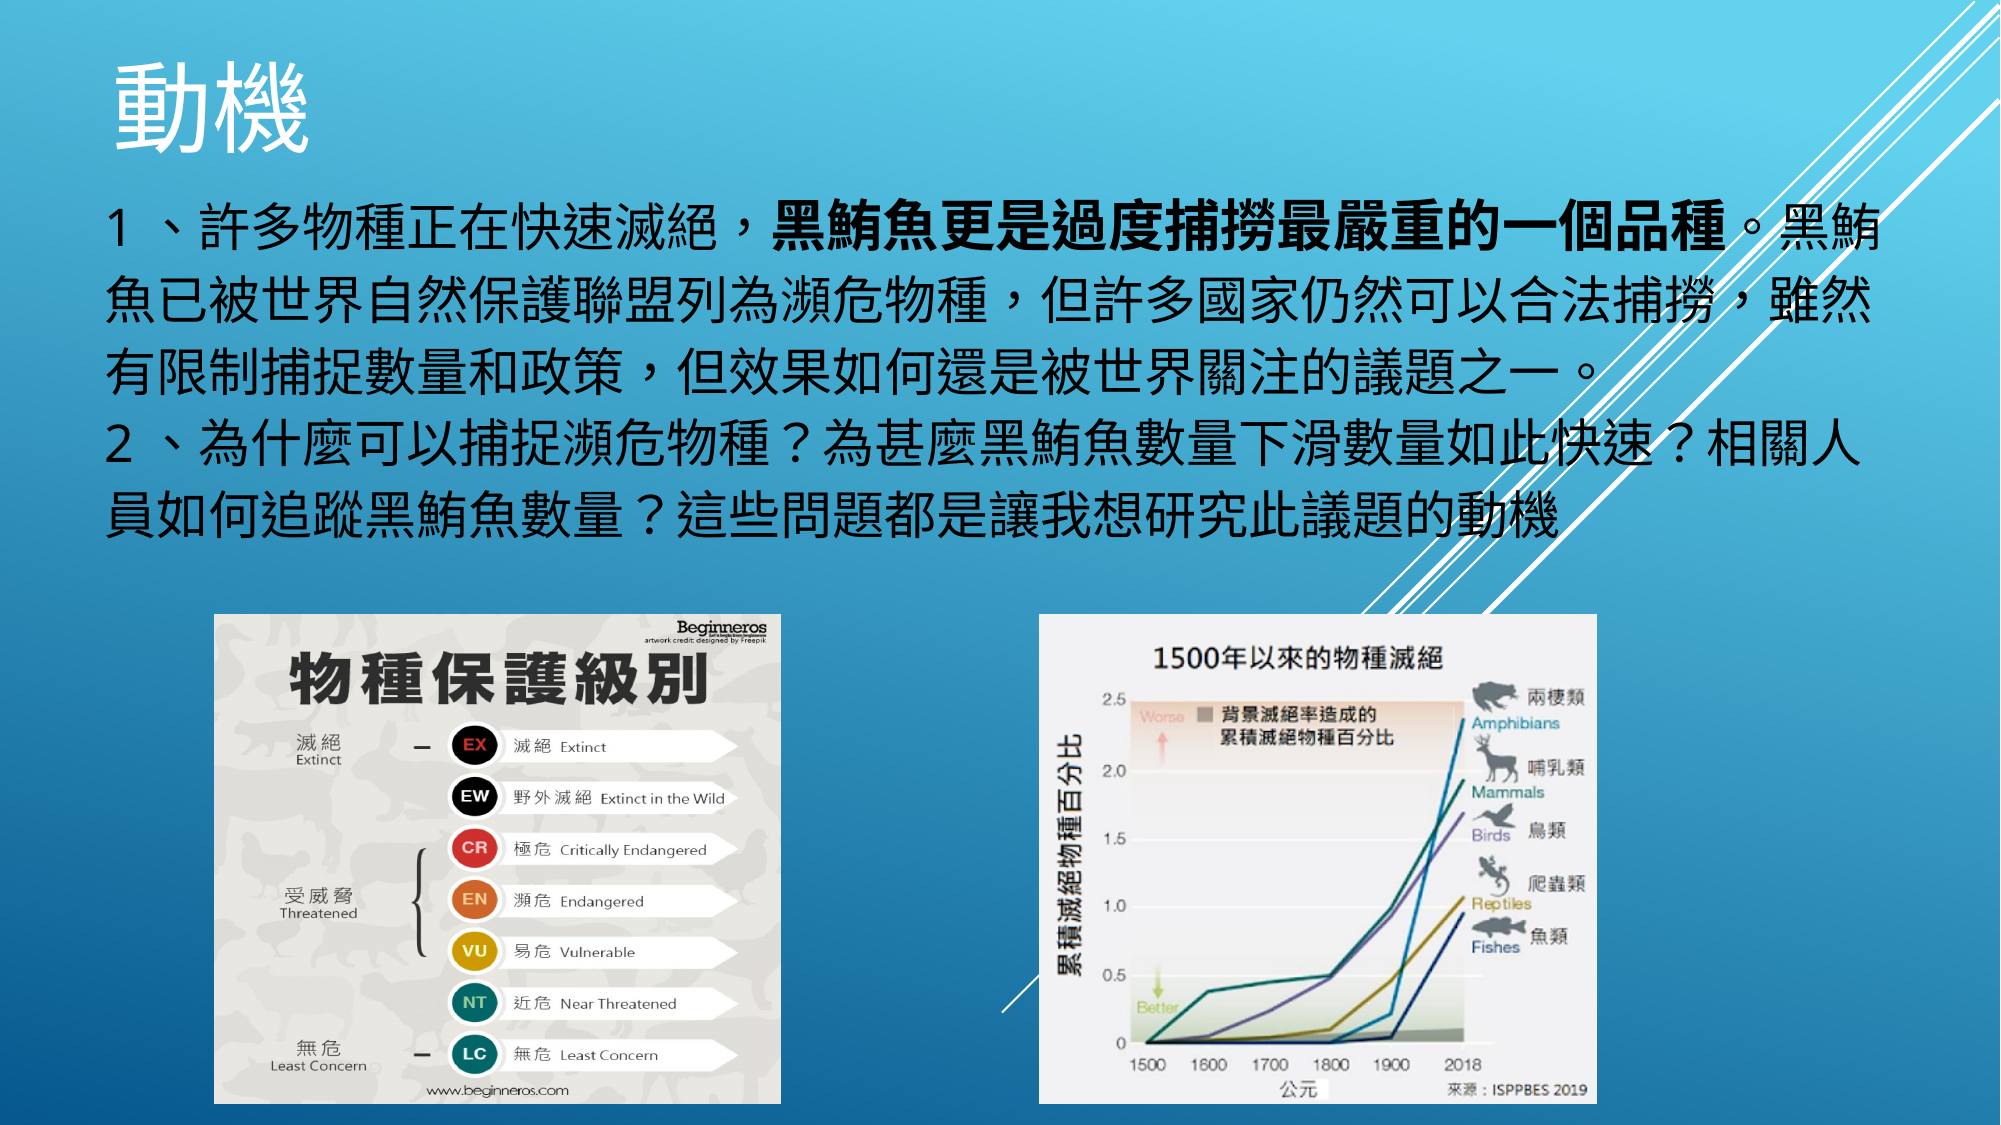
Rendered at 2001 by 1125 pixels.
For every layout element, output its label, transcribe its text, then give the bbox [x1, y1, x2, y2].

title 動機 [97, 0, 1411, 172]
picture [214, 614, 781, 1104]
subtitle 1、許多物種正在快速滅絕，黑鮪魚更是過度捕撈最嚴重的一個品種。黑鮪魚已被世界自然保護聯盟列為瀕危物種，但許多國家仍然可以合法捕撈，雖然有限制捕捉數量和政策，但效果如何還是被世界關注的議題之一。 2、為什麼可以捕捉瀕危物種？為甚麼黑鮪魚數量下滑數量如此快速？相關人員如何追蹤黑鮪魚數量？這些問題都是讓我想研究此議題的動機 [89, 172, 1921, 911]
picture [1039, 614, 1597, 1104]
